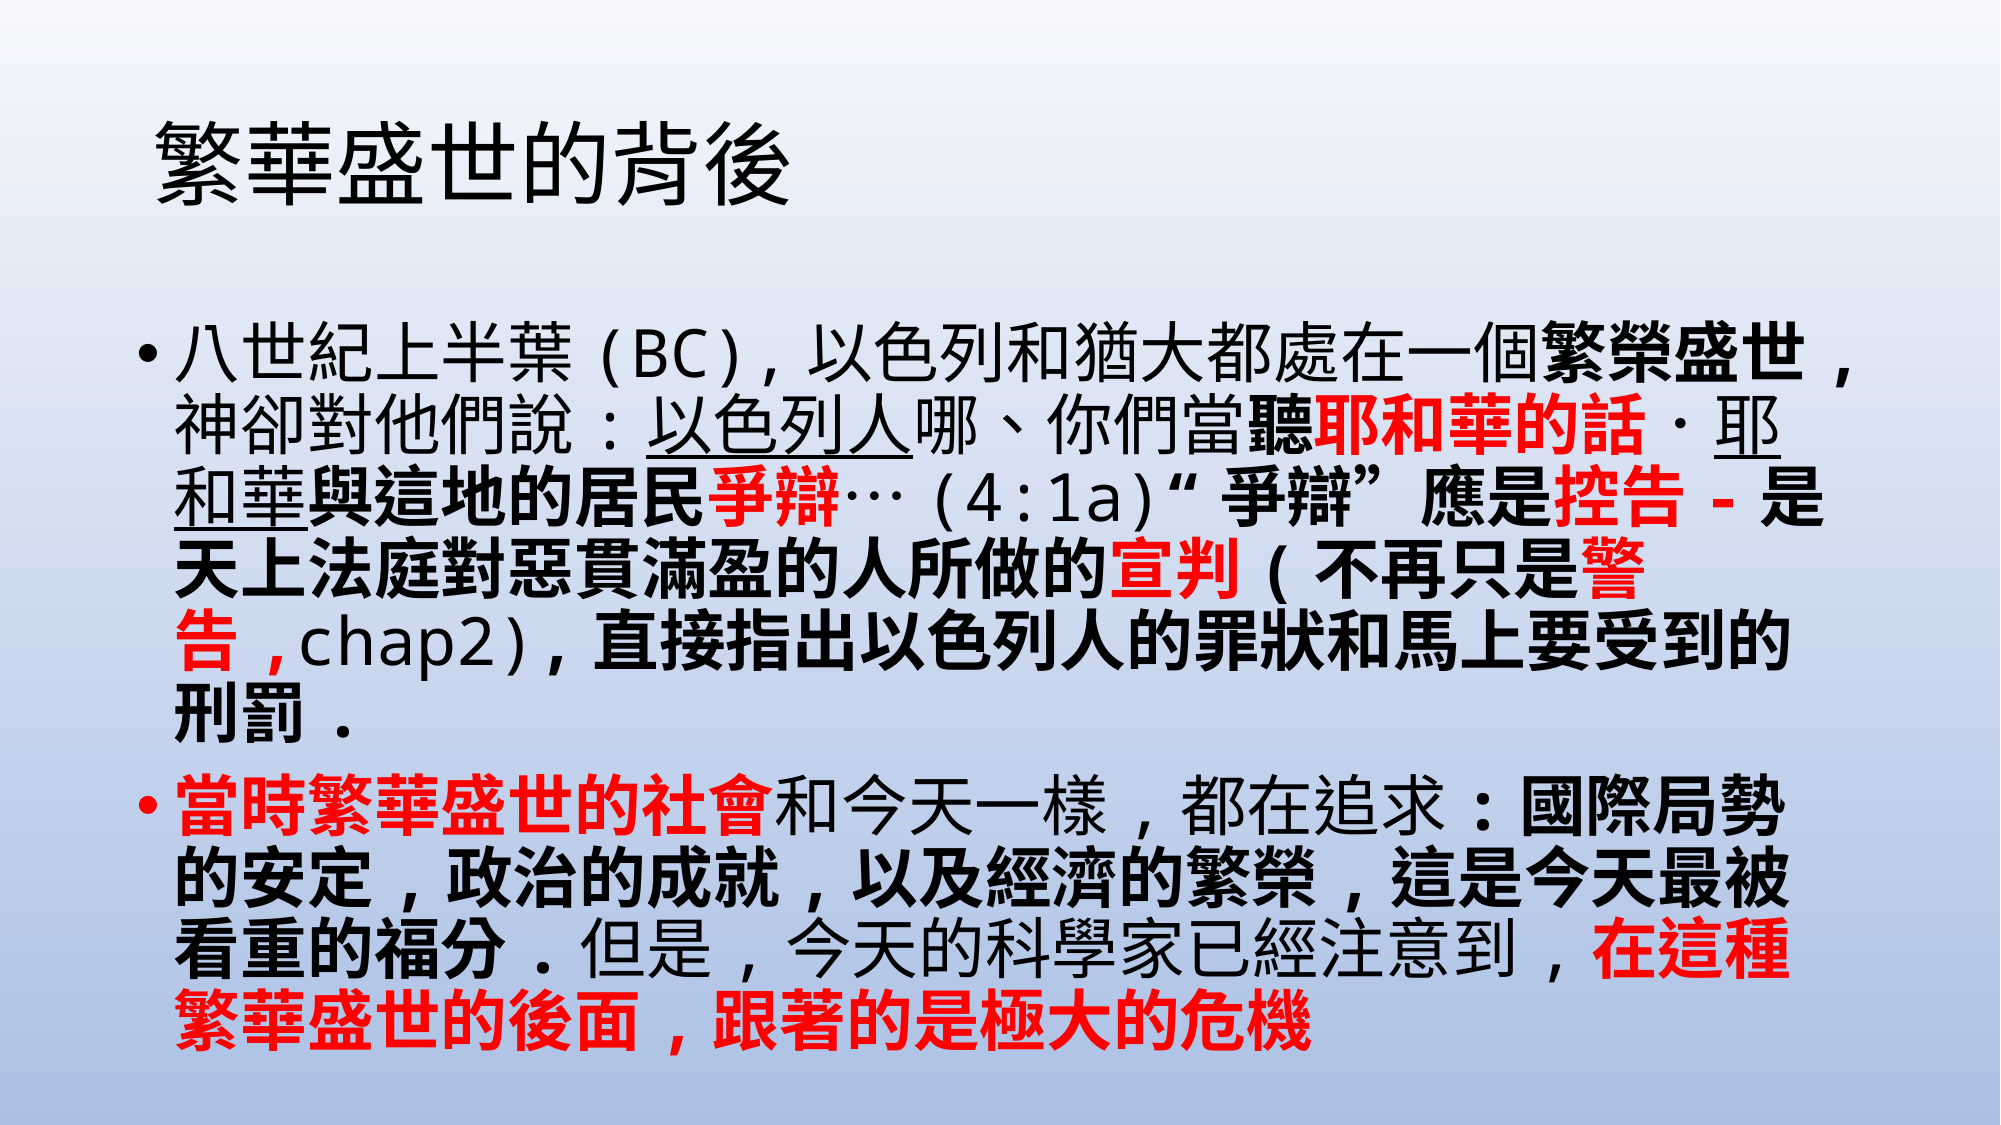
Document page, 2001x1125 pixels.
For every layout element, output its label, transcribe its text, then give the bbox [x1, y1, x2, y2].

list 八世紀上半葉(BC),以色列和猶大都處在一個繁榮盛世,神卻對他們說:以色列人哪、你們當聽耶和華的話．耶和華與這地的居民爭辯…(4:1a)“爭辯”應是控告-是天上法庭對惡貫滿盈的人所做的宣判(不再只是警告,chap2),直接指出以色列人的罪狀和馬上要受到的刑罰. 當時繁華盛世的社會和今天一樣,都在追求:國際局勢的安定,政治的成就,以及經濟的繁榮,這是今天最被看重的福分.但是,今天的科學家已經注意到,在這種繁華盛世的後面,跟著的是極大的危機 [121, 312, 1847, 1027]
title 繁華盛世的背後 [137, 59, 1863, 278]
